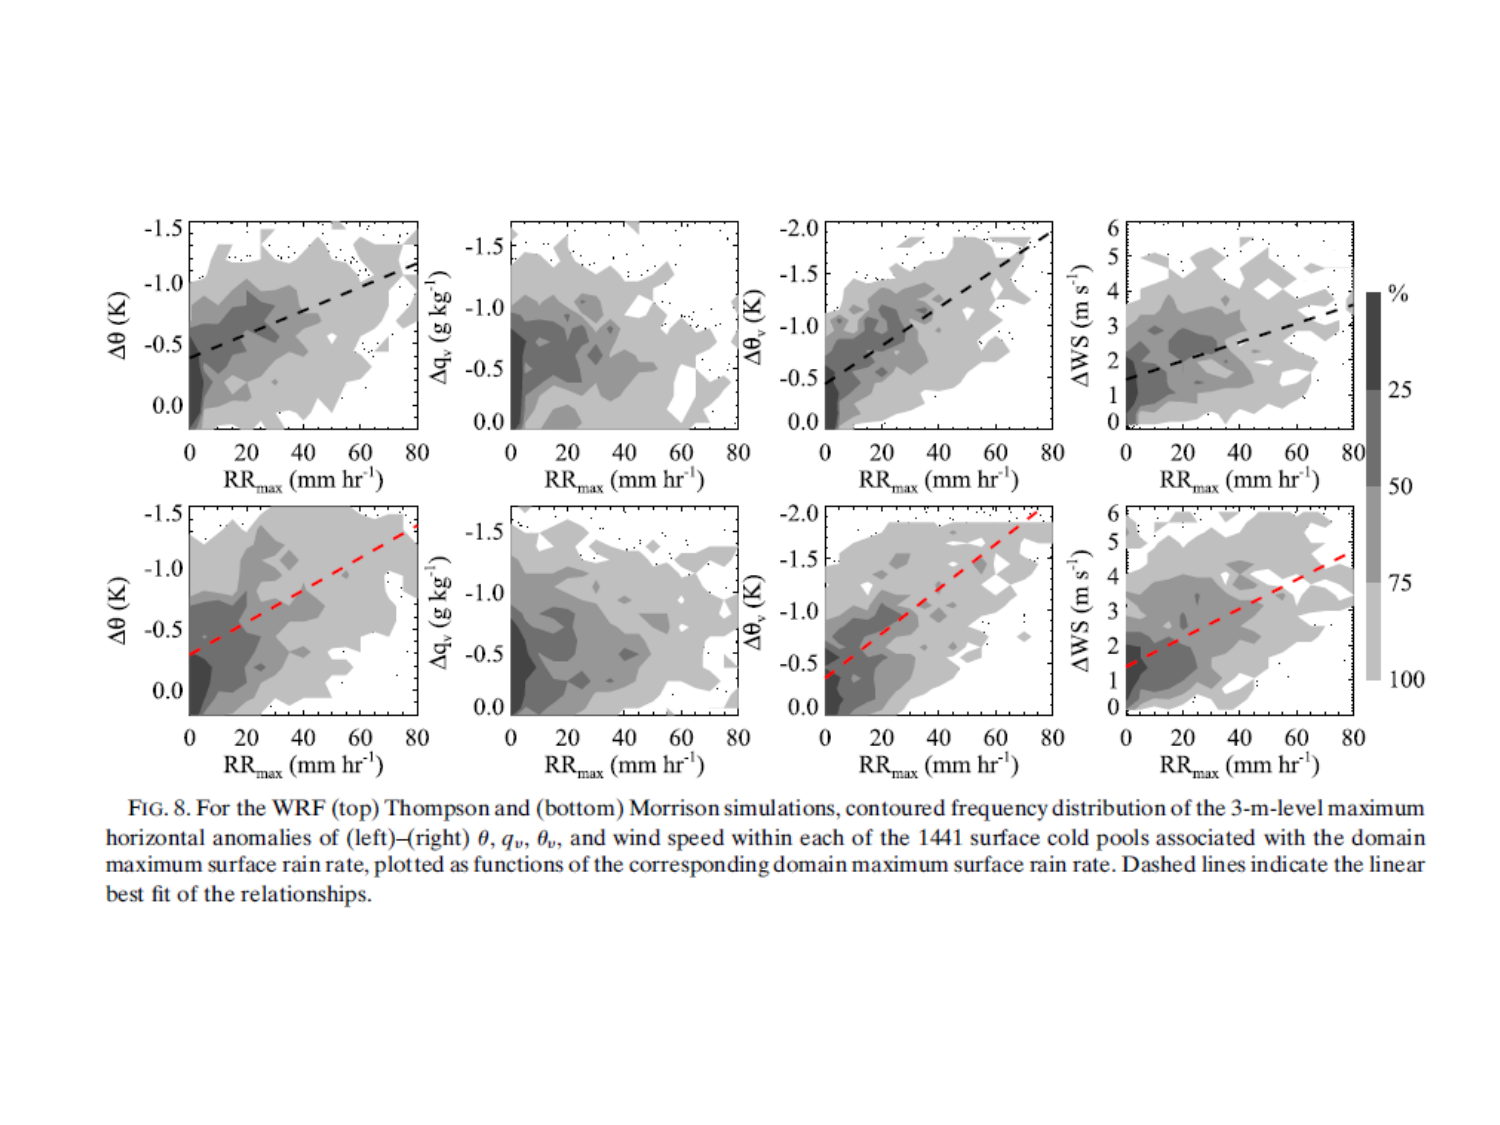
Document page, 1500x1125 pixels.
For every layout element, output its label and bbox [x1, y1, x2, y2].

list [88, 195, 1439, 913]
